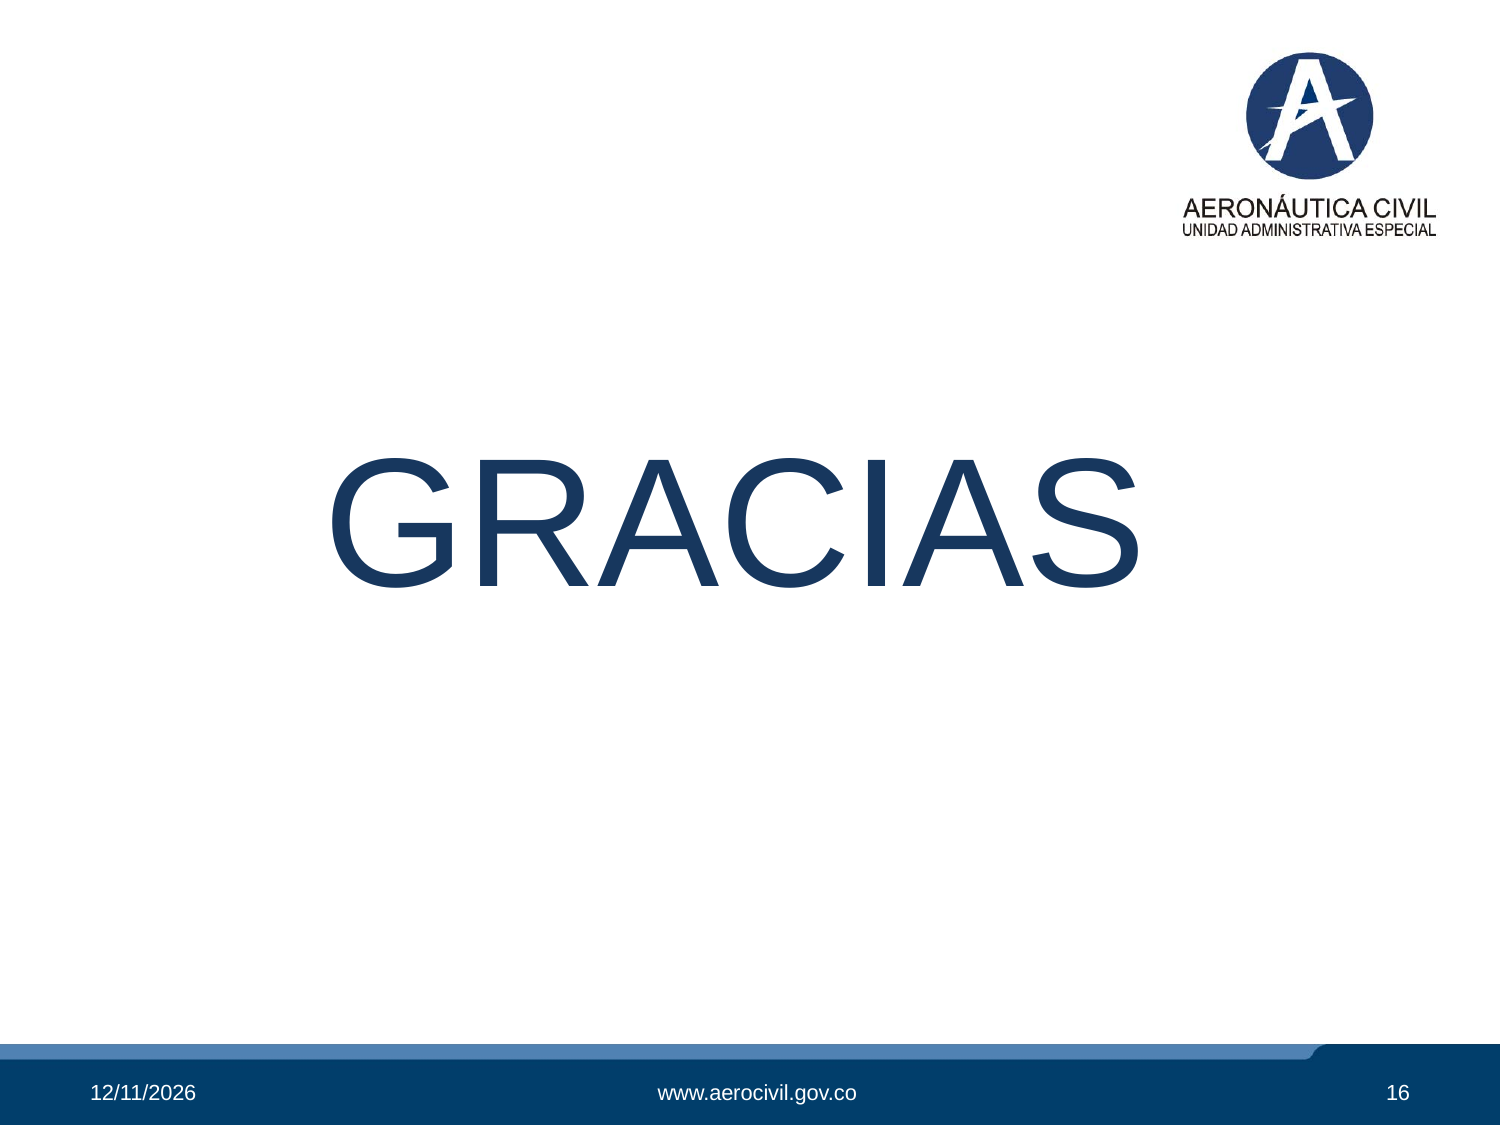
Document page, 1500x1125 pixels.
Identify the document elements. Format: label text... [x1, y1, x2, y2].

list GRACIAS [60, 395, 1411, 597]
picture [0, 0, 1500, 1125]
slide_number 16 [1269, 1070, 1425, 1112]
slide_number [75, 1070, 242, 1112]
footer www.aerocivil.gov.co [293, 1070, 1222, 1112]
